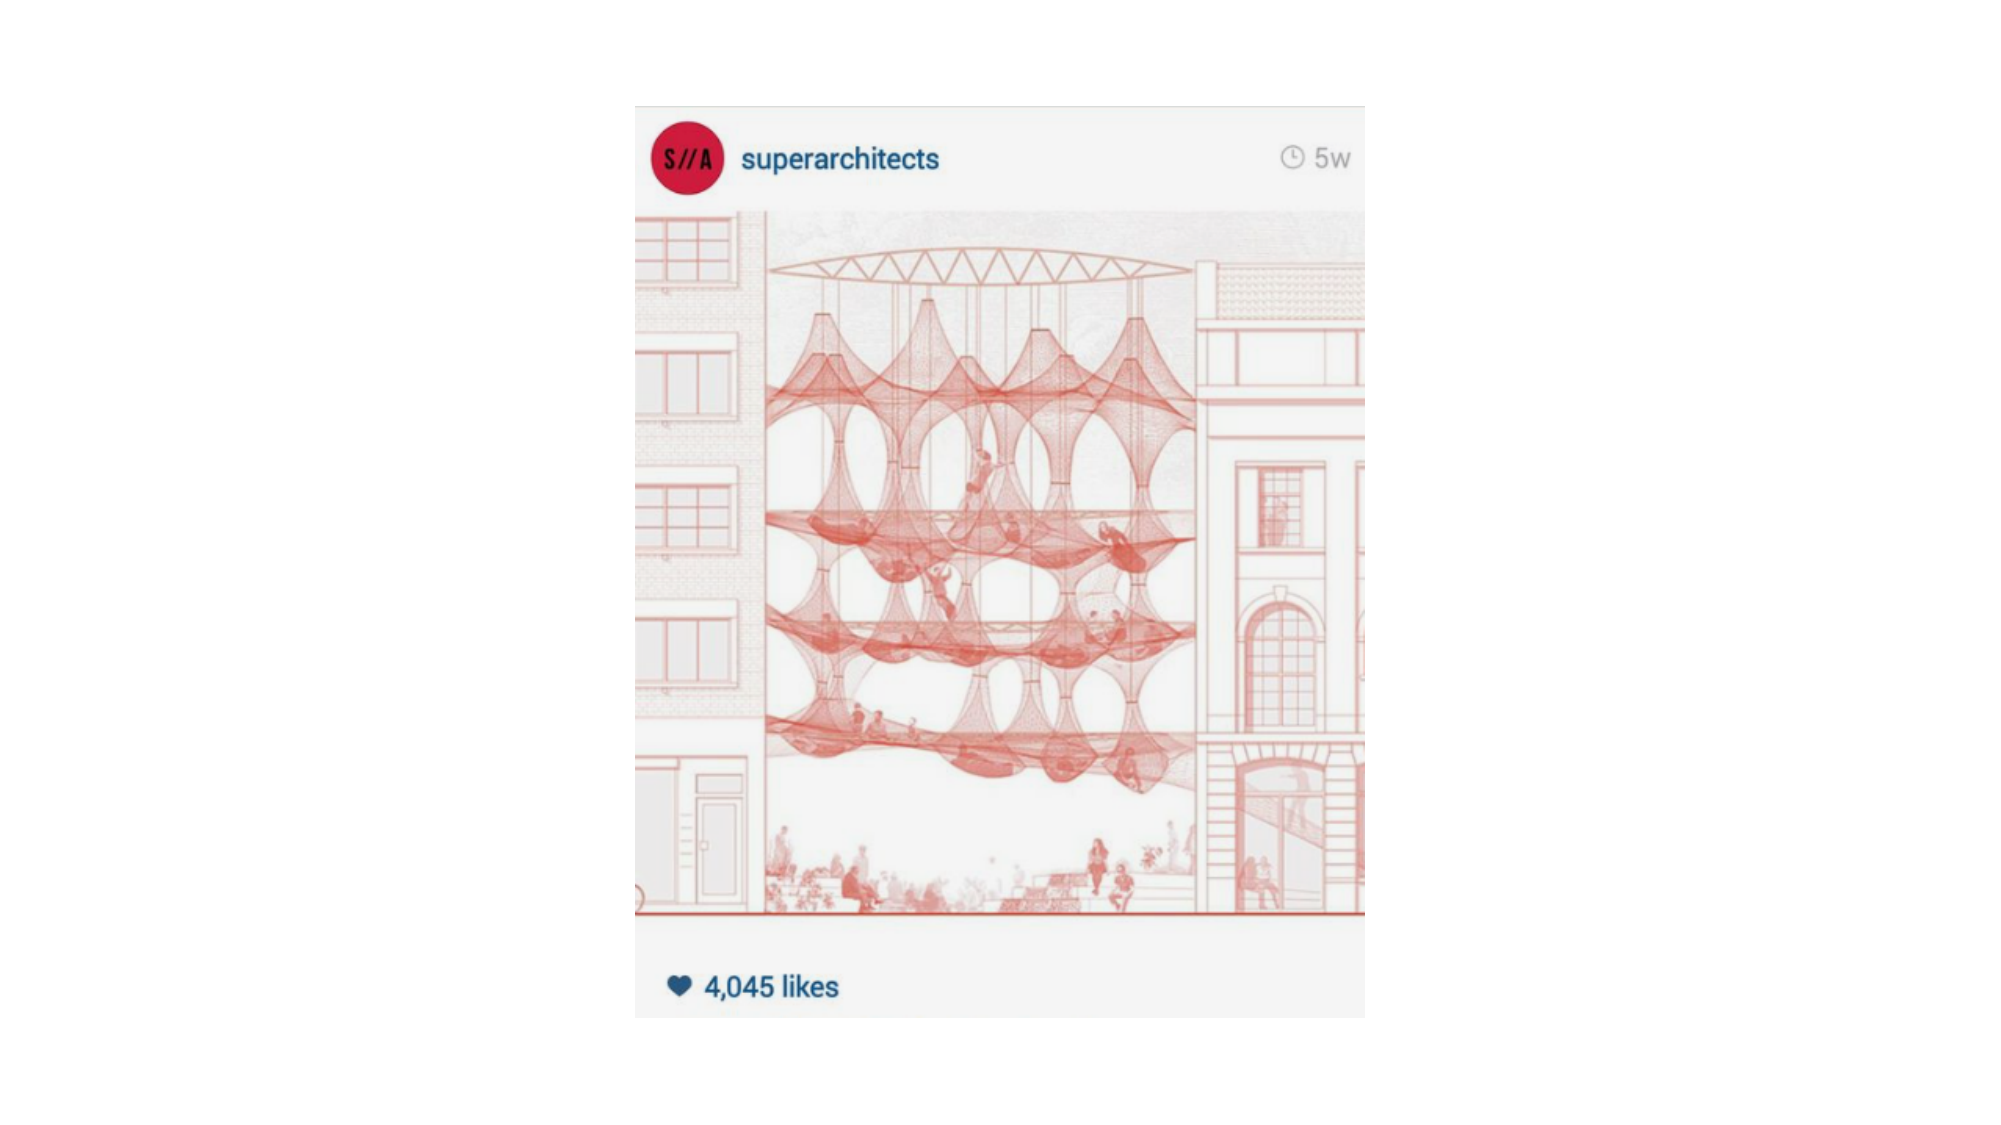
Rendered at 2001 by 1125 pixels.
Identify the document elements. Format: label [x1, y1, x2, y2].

picture [635, 106, 1365, 1019]
